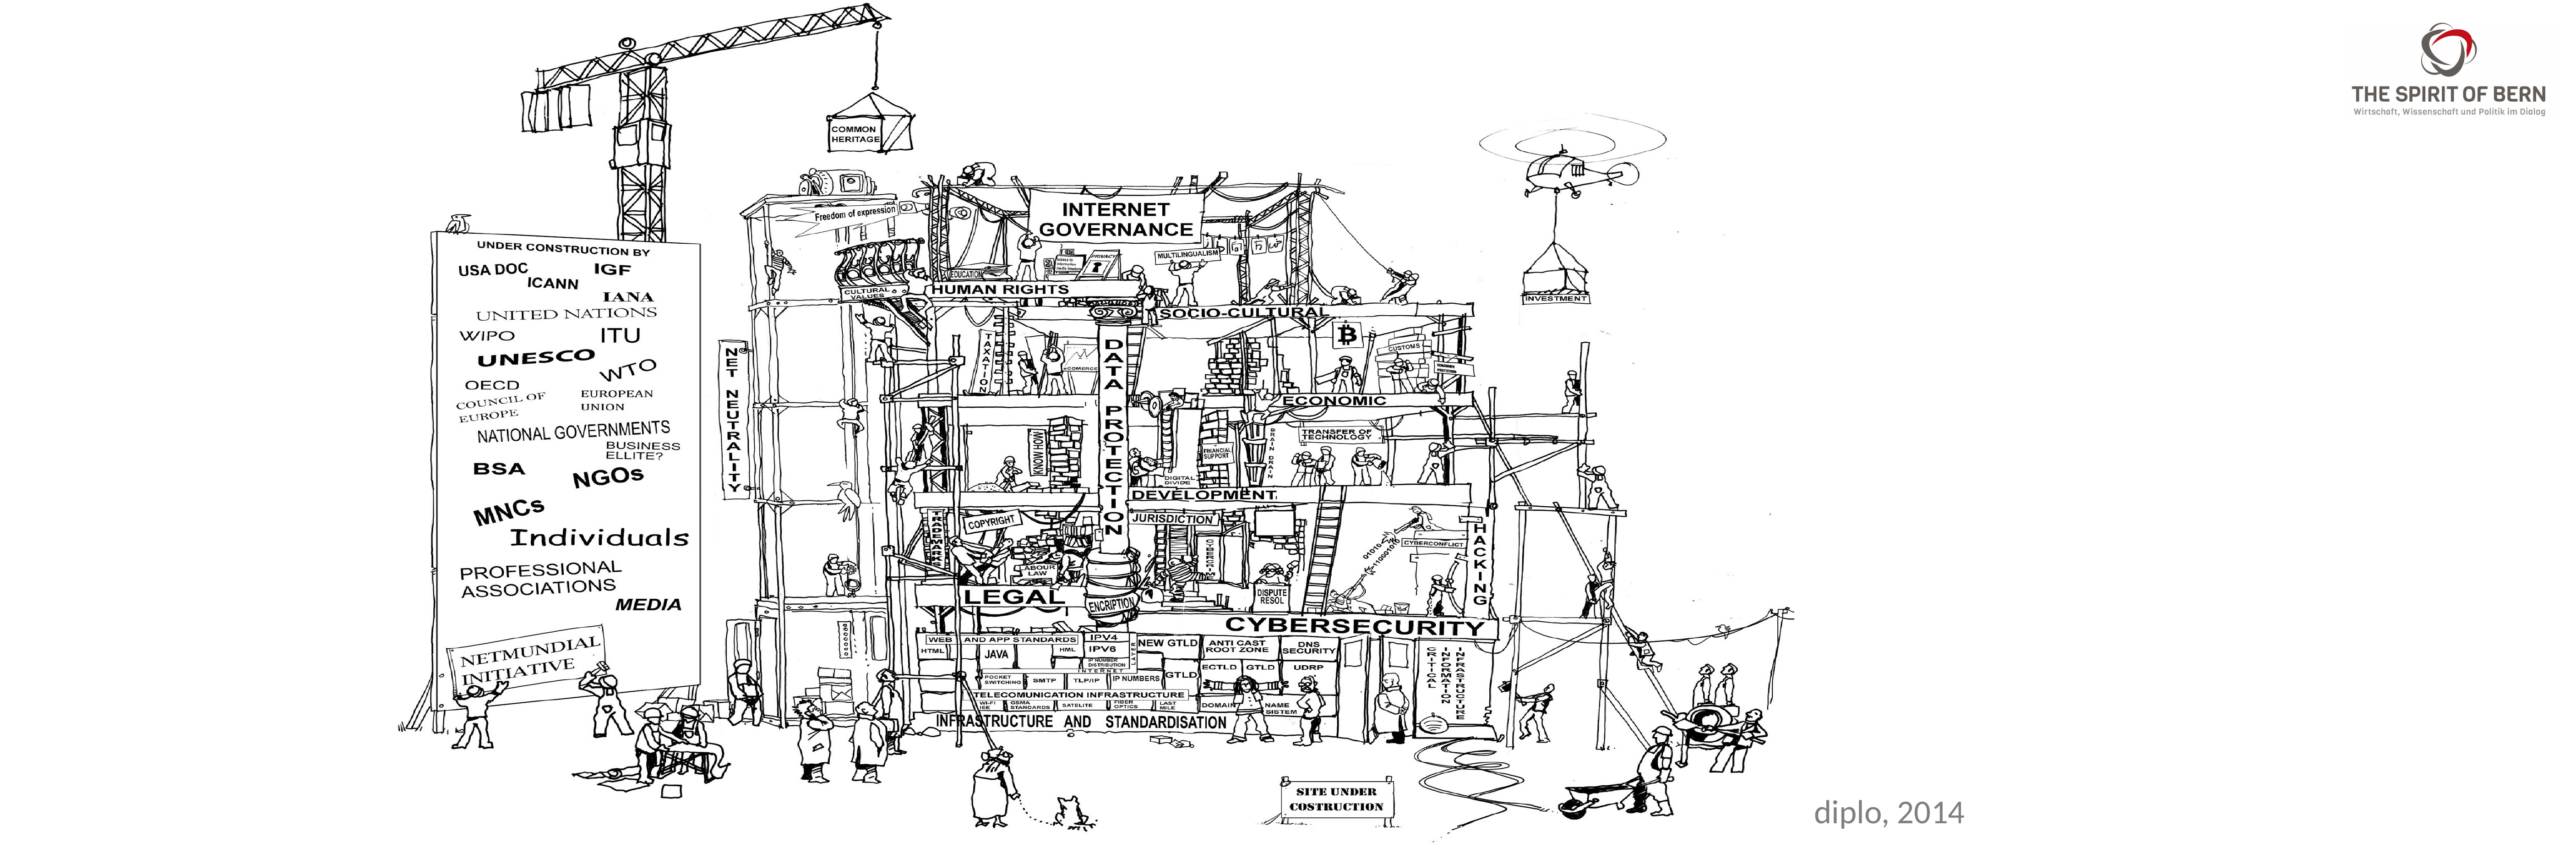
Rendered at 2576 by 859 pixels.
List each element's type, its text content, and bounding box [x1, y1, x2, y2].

picture [390, 0, 1795, 859]
picture [2345, 22, 2561, 119]
text_box diplo, 2014 [1807, 787, 2003, 834]
